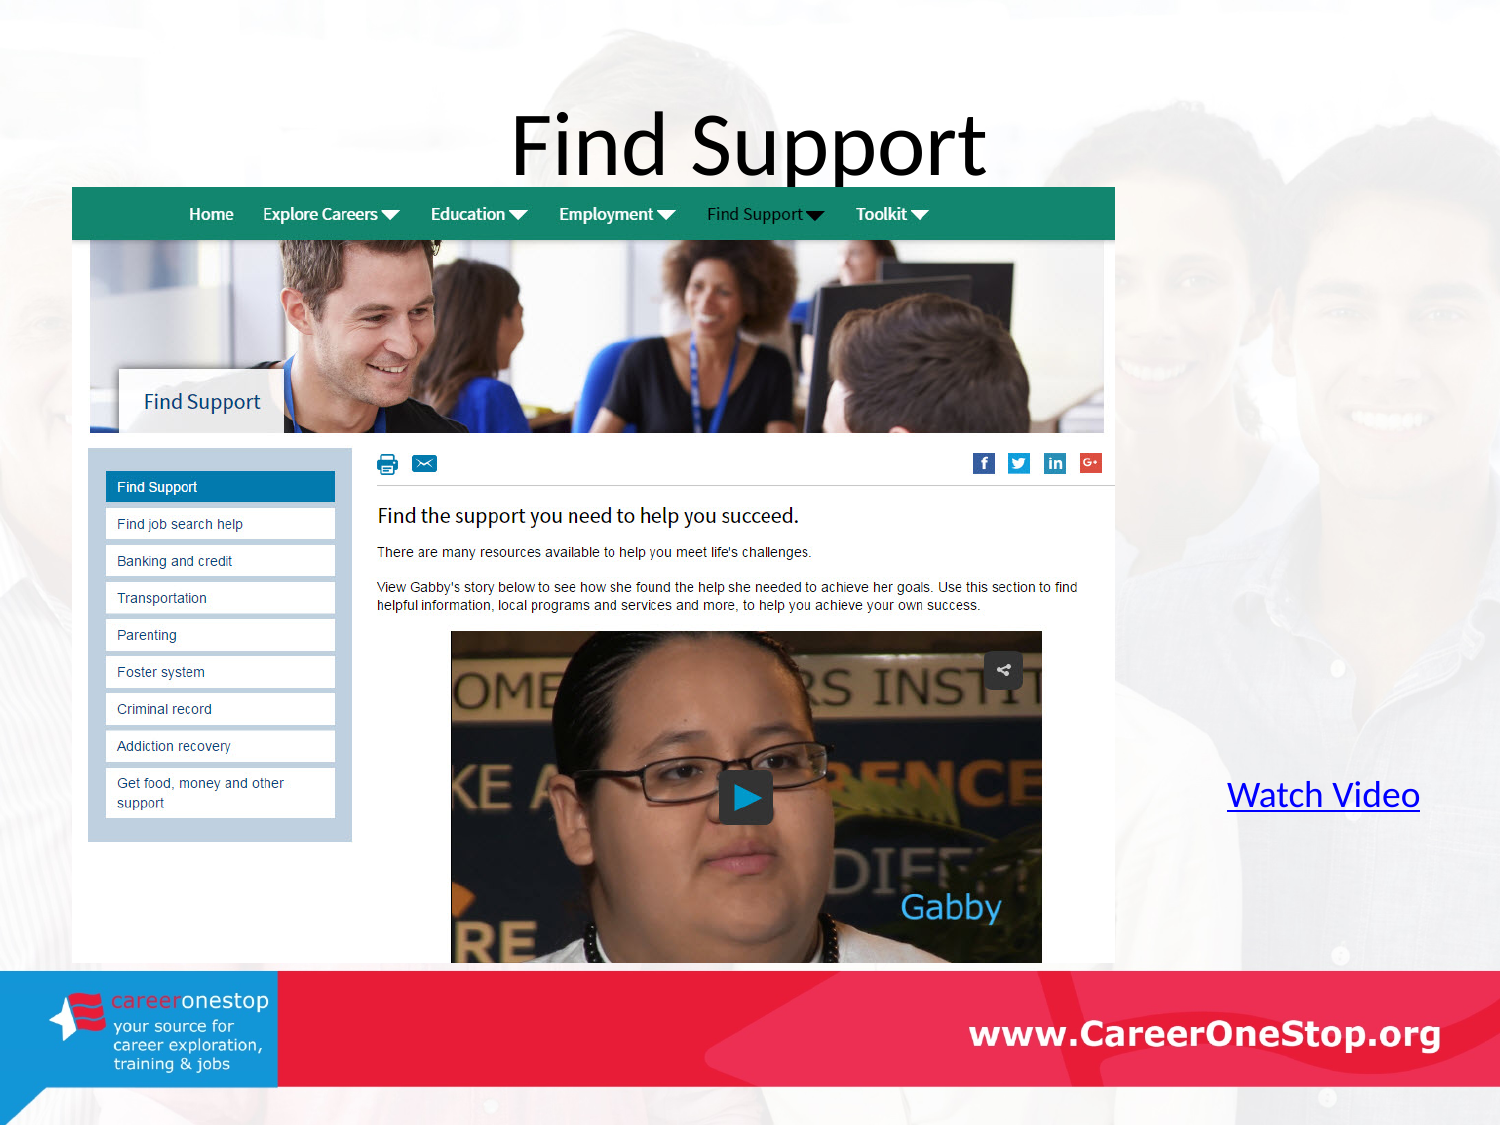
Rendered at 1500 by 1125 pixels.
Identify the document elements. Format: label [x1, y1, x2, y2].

picture [0, 0, 1500, 1125]
list [72, 187, 1115, 963]
